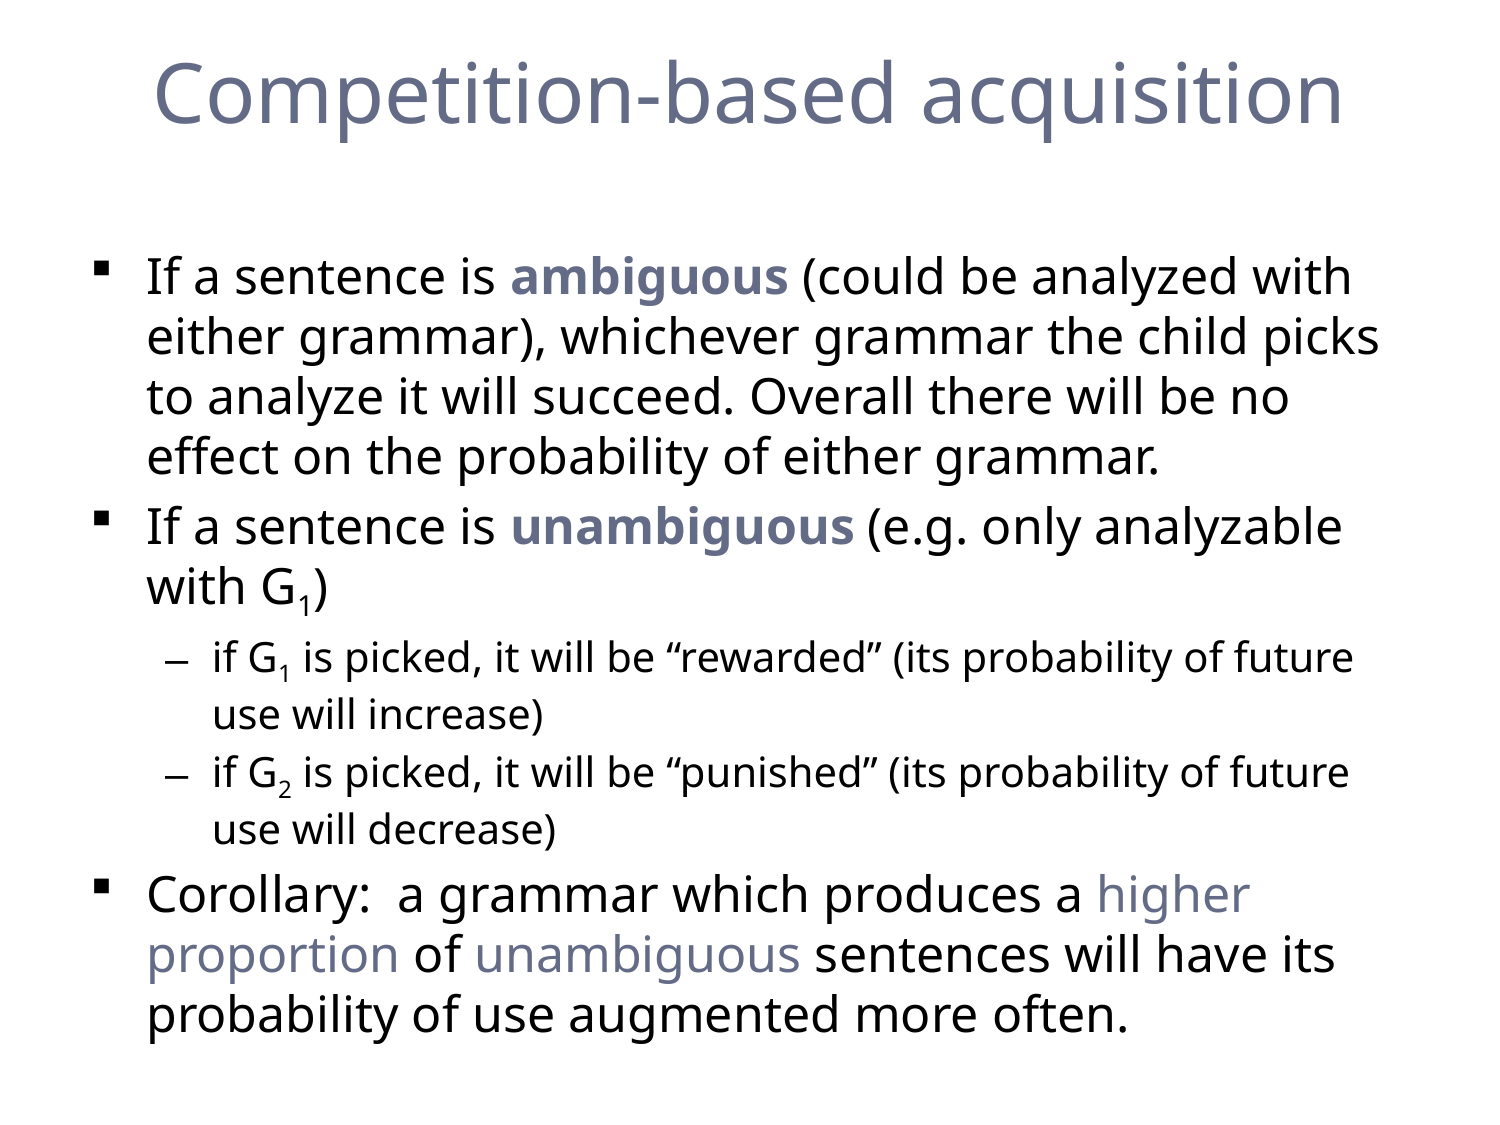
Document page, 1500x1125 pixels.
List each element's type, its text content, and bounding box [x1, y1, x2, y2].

list If a sentence is ambiguous (could be analyzed with either grammar), whichever grammar the child picks to analyze it will succeed. Overall there will be no effect on the probability of either grammar. If a sentence is unambiguous (e.g. only analyzable with G1) if G1 is picked, it will be “rewarded” (its probability of future use will increase) if G2 is picked, it will be “punished” (its probability of future use will decrease) Corollary: a grammar which produces a higher proportion of unambiguous sentences will have its probability of use augmented more often. [75, 236, 1425, 1026]
title Competition-based acquisition [75, 35, 1425, 146]
